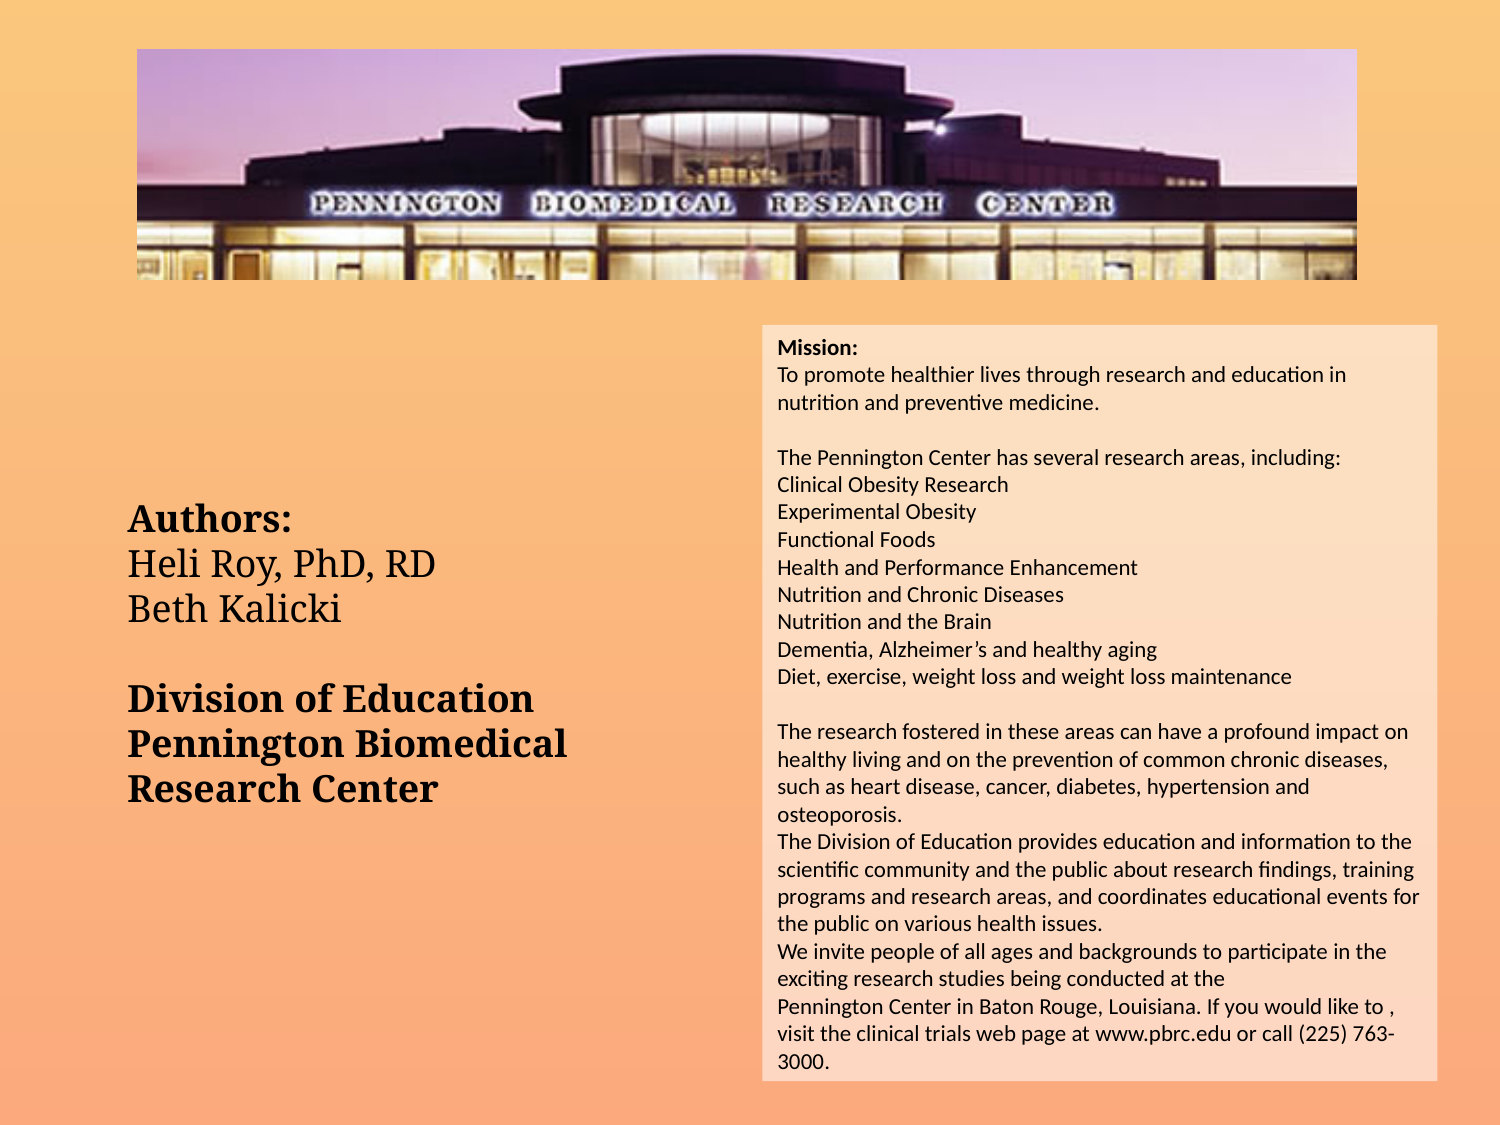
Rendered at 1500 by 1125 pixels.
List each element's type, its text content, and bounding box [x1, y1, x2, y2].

text_box Mission: To promote healthier lives through research and education in nutrition and preventive medicine. The Pennington Center has several research areas, including: Clinical Obesity Research Experimental Obesity Functional Foods Health and Performance Enhancement Nutrition and Chronic Diseases Nutrition and the Brain Dementia, Alzheimer’s and healthy aging Diet, exercise, weight loss and weight loss maintenance The research fostered in these areas can have a profound impact on healthy living and on the prevention of common chronic diseases, such as heart disease, cancer, diabetes, hypertension and osteoporosis. The Division of Education provides education and information to the scientific community and the public about research findings, training programs and research areas, and coordinates educational events for the public on various health issues. We invite people of all ages and backgrounds to participate in the exciting research studies being conducted at the Pennington Center in Baton Rouge, Louisiana. If you would like to , visit the clinical trials web page at www.pbrc.edu or call (225) 763-3000. [762, 324, 1438, 1082]
text_box Authors: Heli Roy, PhD, RD Beth Kalicki Division of Education Pennington Biomedical Research Center [112, 487, 650, 818]
picture [137, 49, 1357, 280]
